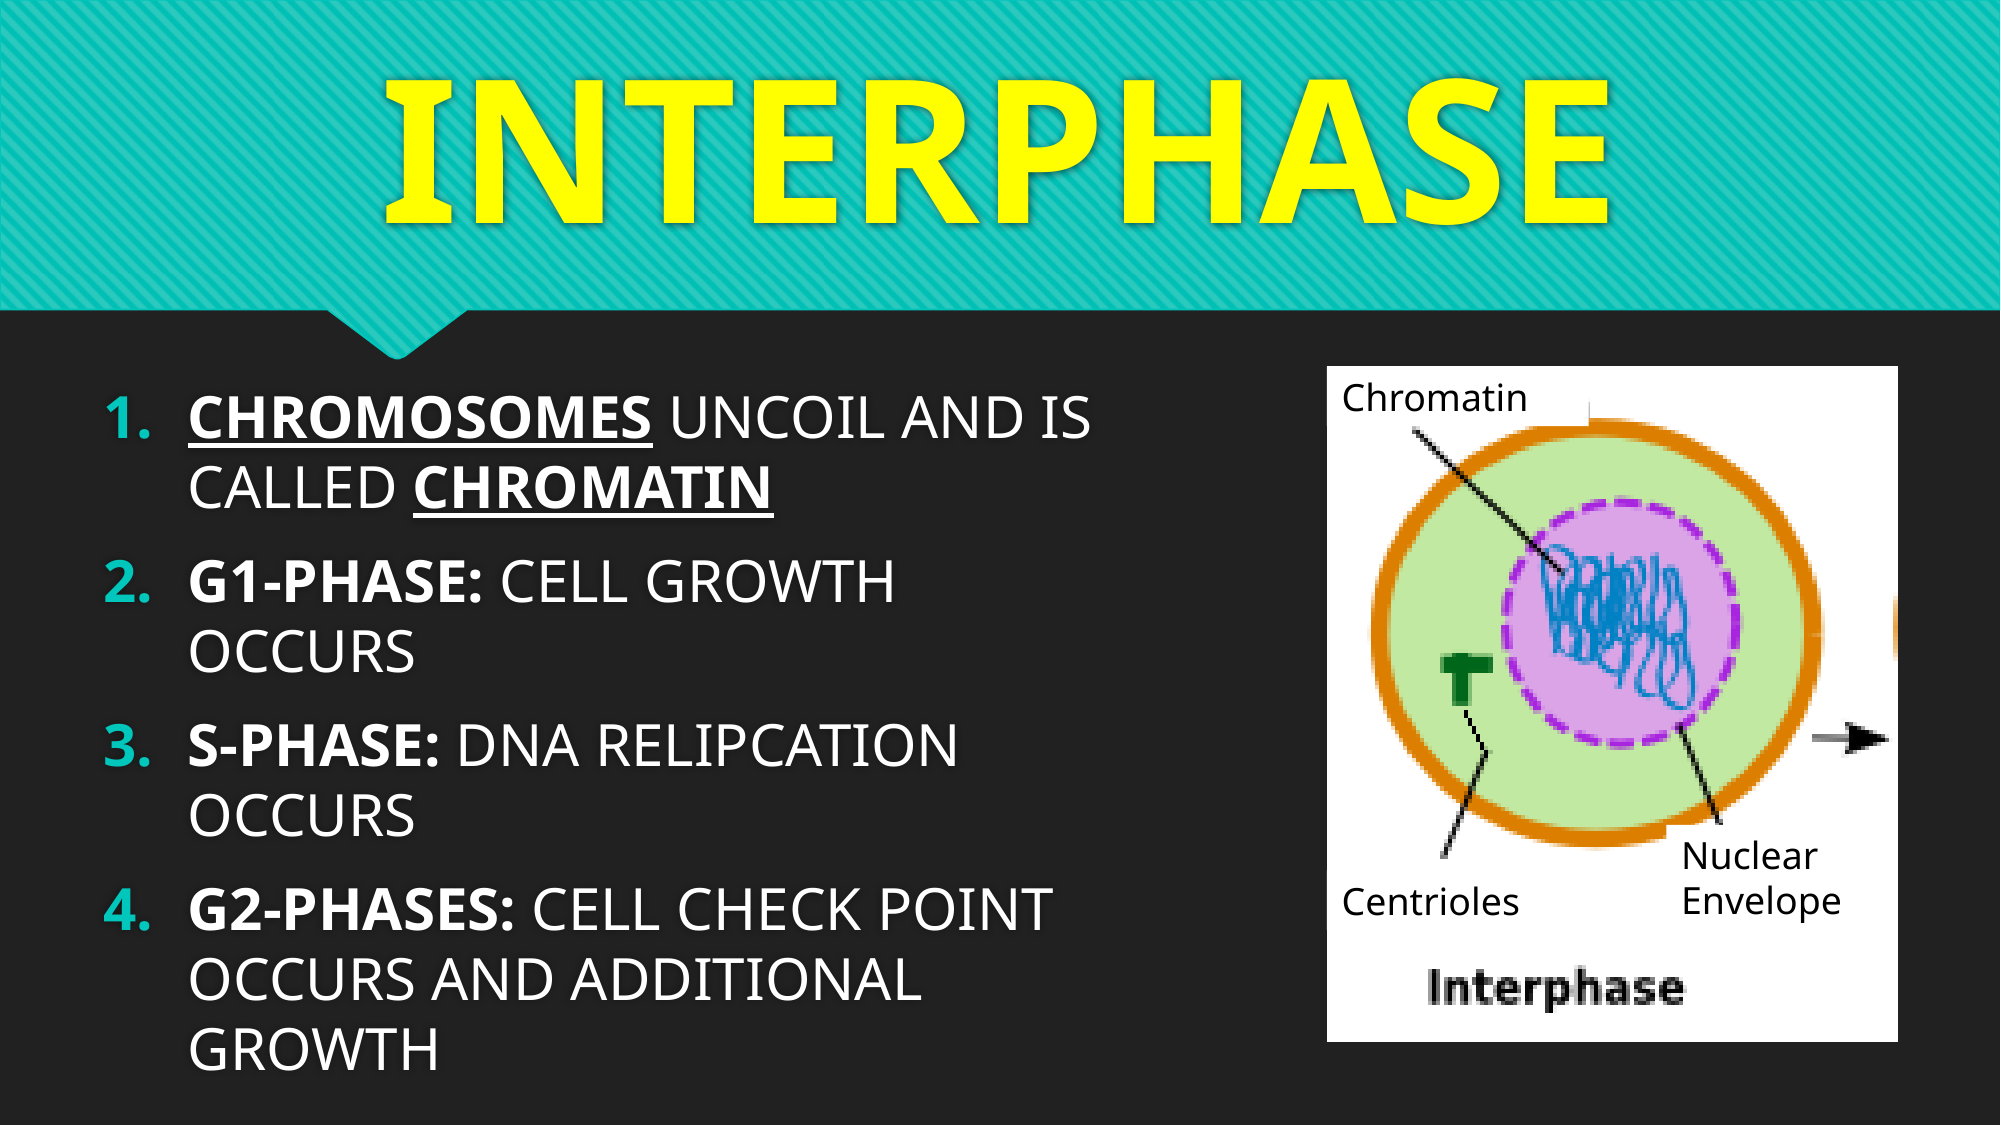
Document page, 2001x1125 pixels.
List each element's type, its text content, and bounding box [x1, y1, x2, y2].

list CHROMOSOMES UNCOIL AND IS CALLED CHROMATIN G1-PHASE: CELL GROWTH OCCURS S-PHASE: DNA RELIPCATION OCCURS G2-PHASES: CELL CHECK POINT OCCURS AND ADDITIONAL GROWTH [88, 295, 1139, 1125]
title INTERPHASE [132, 111, 1868, 271]
picture [1326, 366, 1898, 1042]
